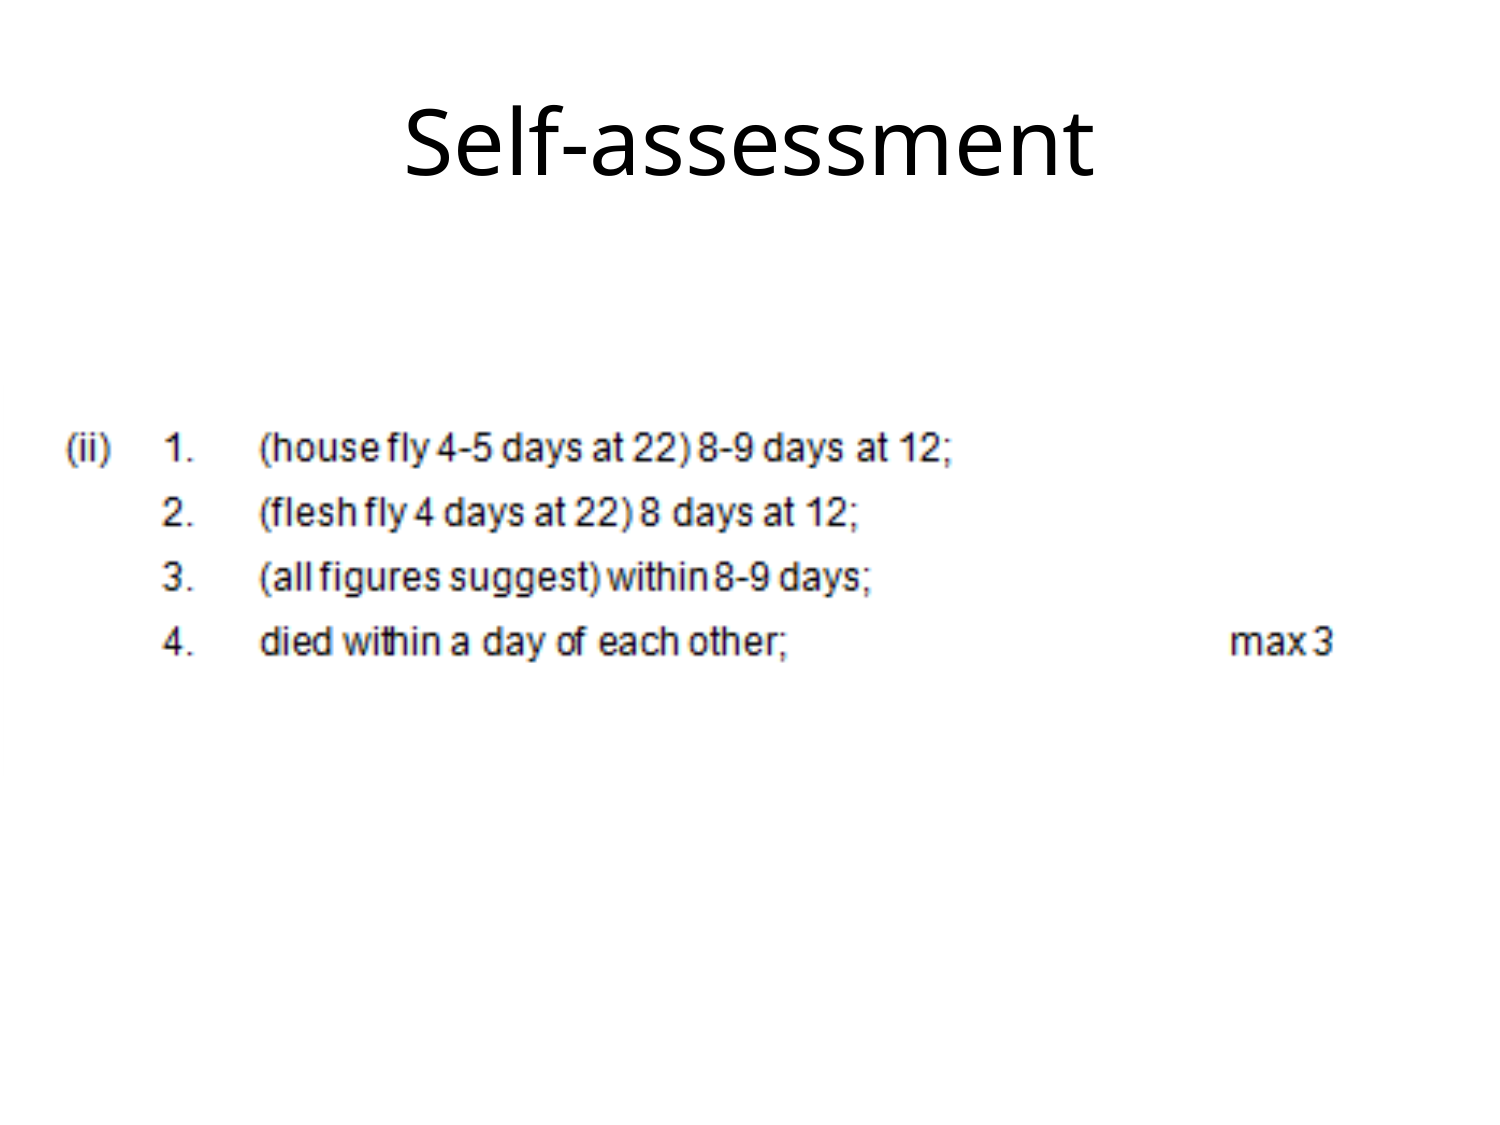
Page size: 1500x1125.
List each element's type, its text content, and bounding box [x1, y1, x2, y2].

picture [1, 385, 1433, 776]
title Self-assessment [75, 45, 1425, 233]
